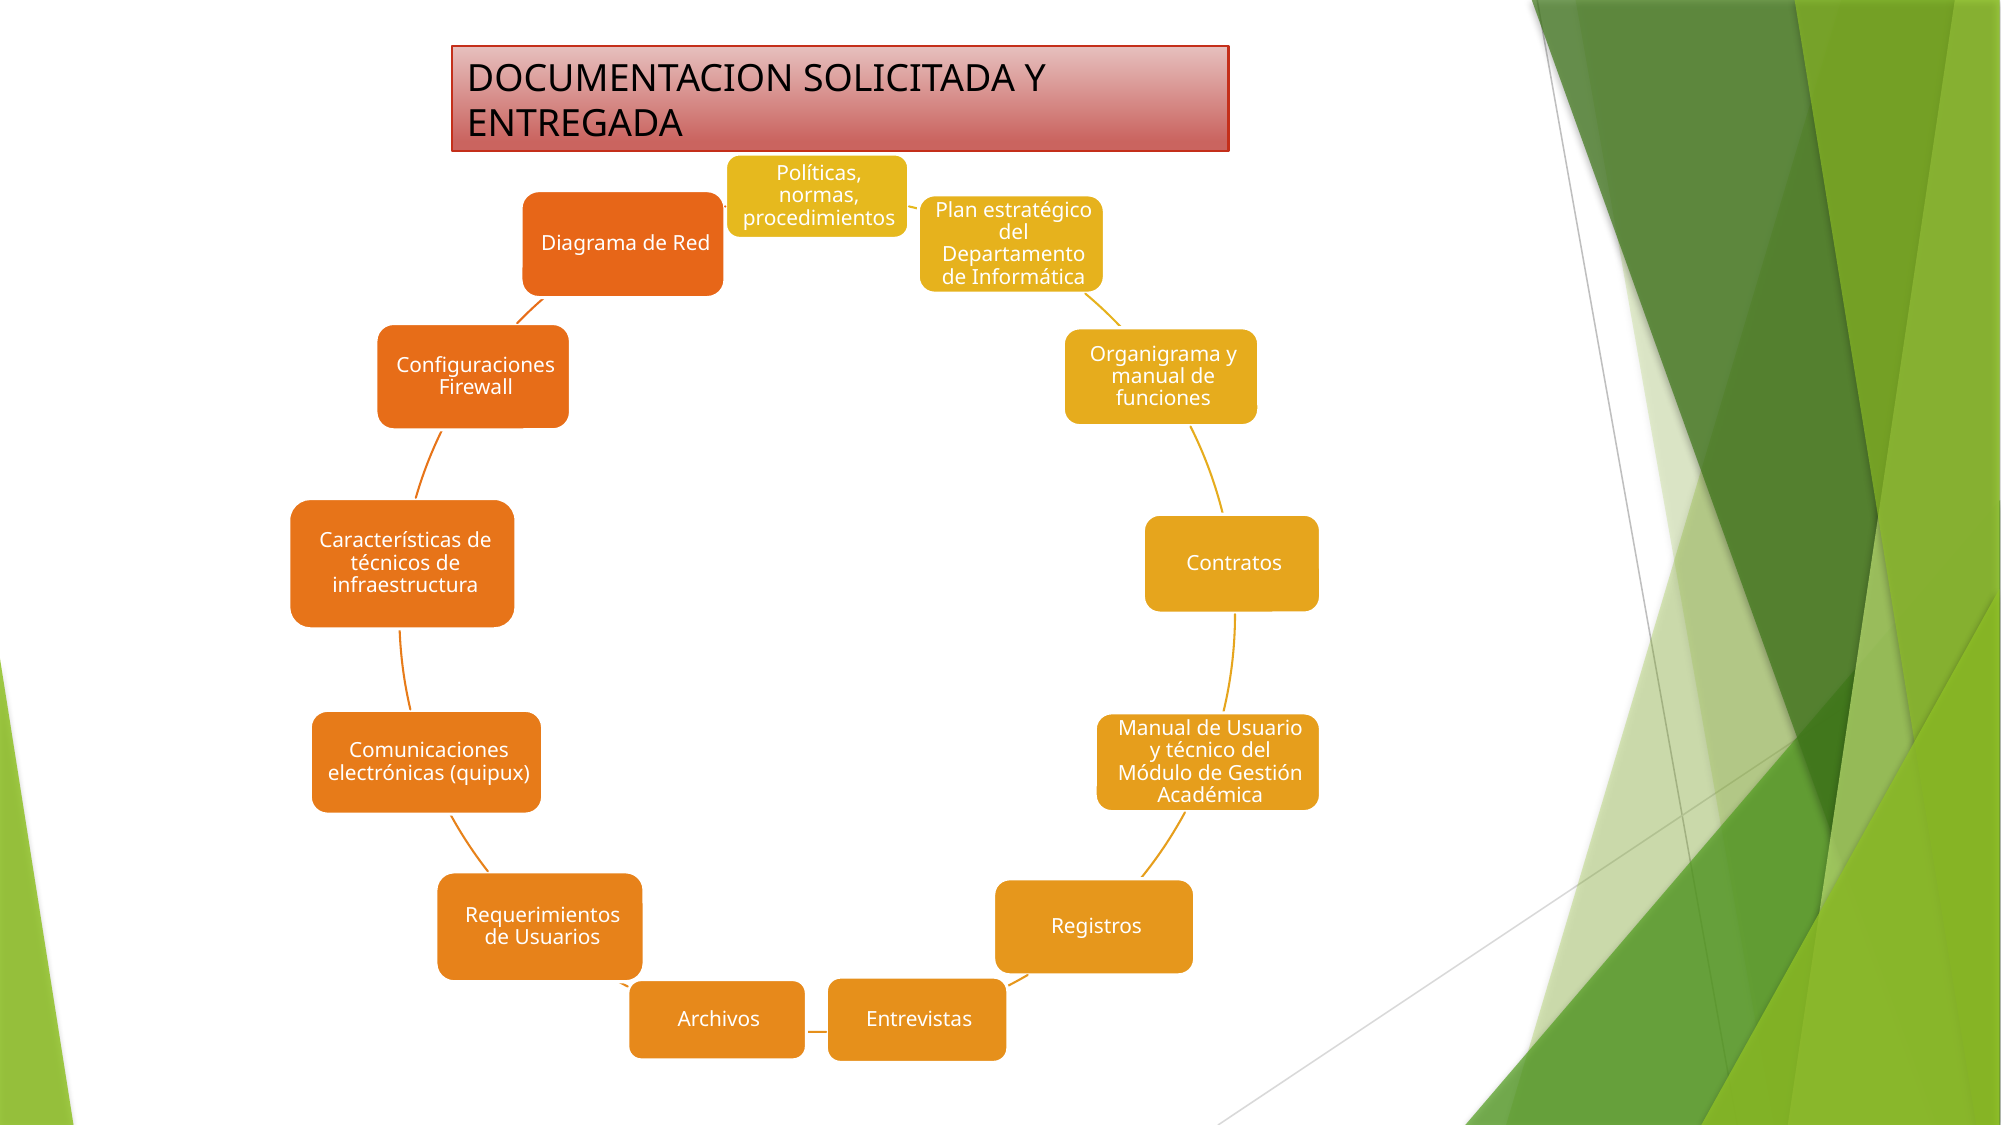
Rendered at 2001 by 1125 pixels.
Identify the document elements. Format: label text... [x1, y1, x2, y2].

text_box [81, 158, 1529, 1059]
text_box DOCUMENTACION SOLICITADA Y ENTREGADA [451, 45, 1230, 152]
